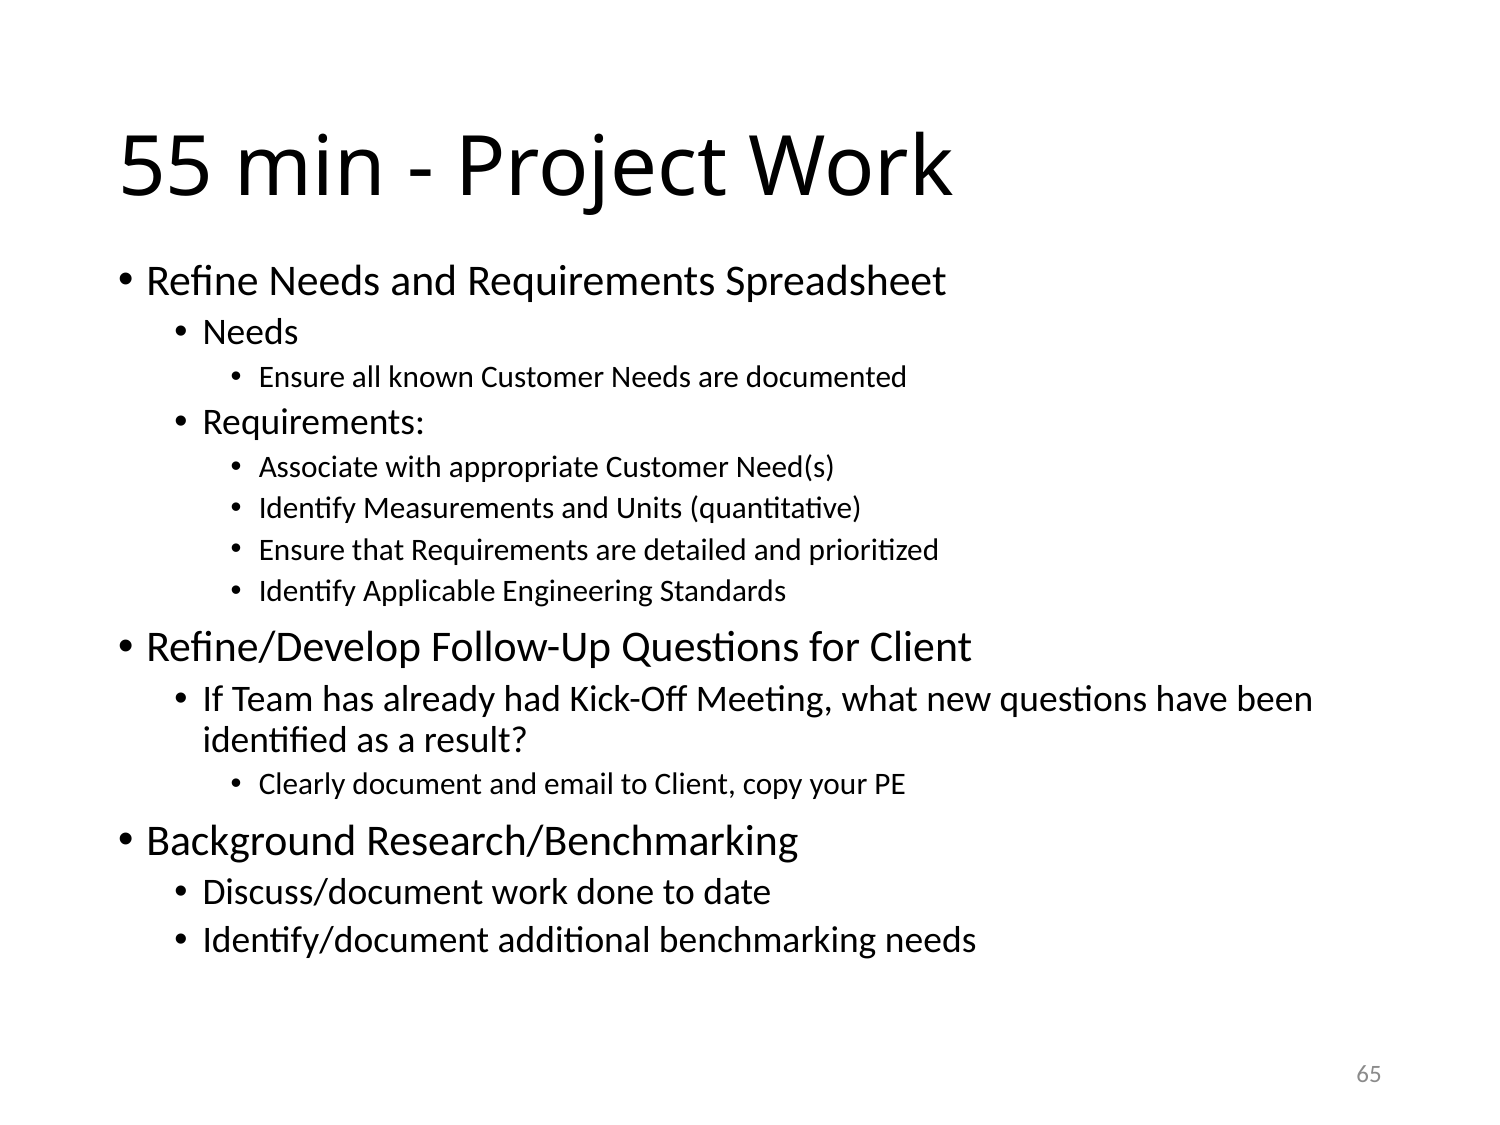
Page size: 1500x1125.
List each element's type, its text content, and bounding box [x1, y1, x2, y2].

slide_number 65 [1059, 1042, 1397, 1103]
list Refine Needs and Requirements Spreadsheet Needs Ensure all known Customer Needs are documented Requirements: Associate with appropriate Customer Need(s) Identify Measurements and Units (quantitative) Ensure that Requirements are detailed and prioritized Identify Applicable Engineering Standards Refine/Develop Follow-Up Questions for Client If Team has already had Kick-Off Meeting, what new questions have been identified as a result? Clearly document and email to Client, copy your PE Background Research/Benchmarking Discuss/document work done to date Identify/document additional benchmarking needs [103, 249, 1397, 1014]
title 55 min - Project Work [103, 59, 1397, 249]
